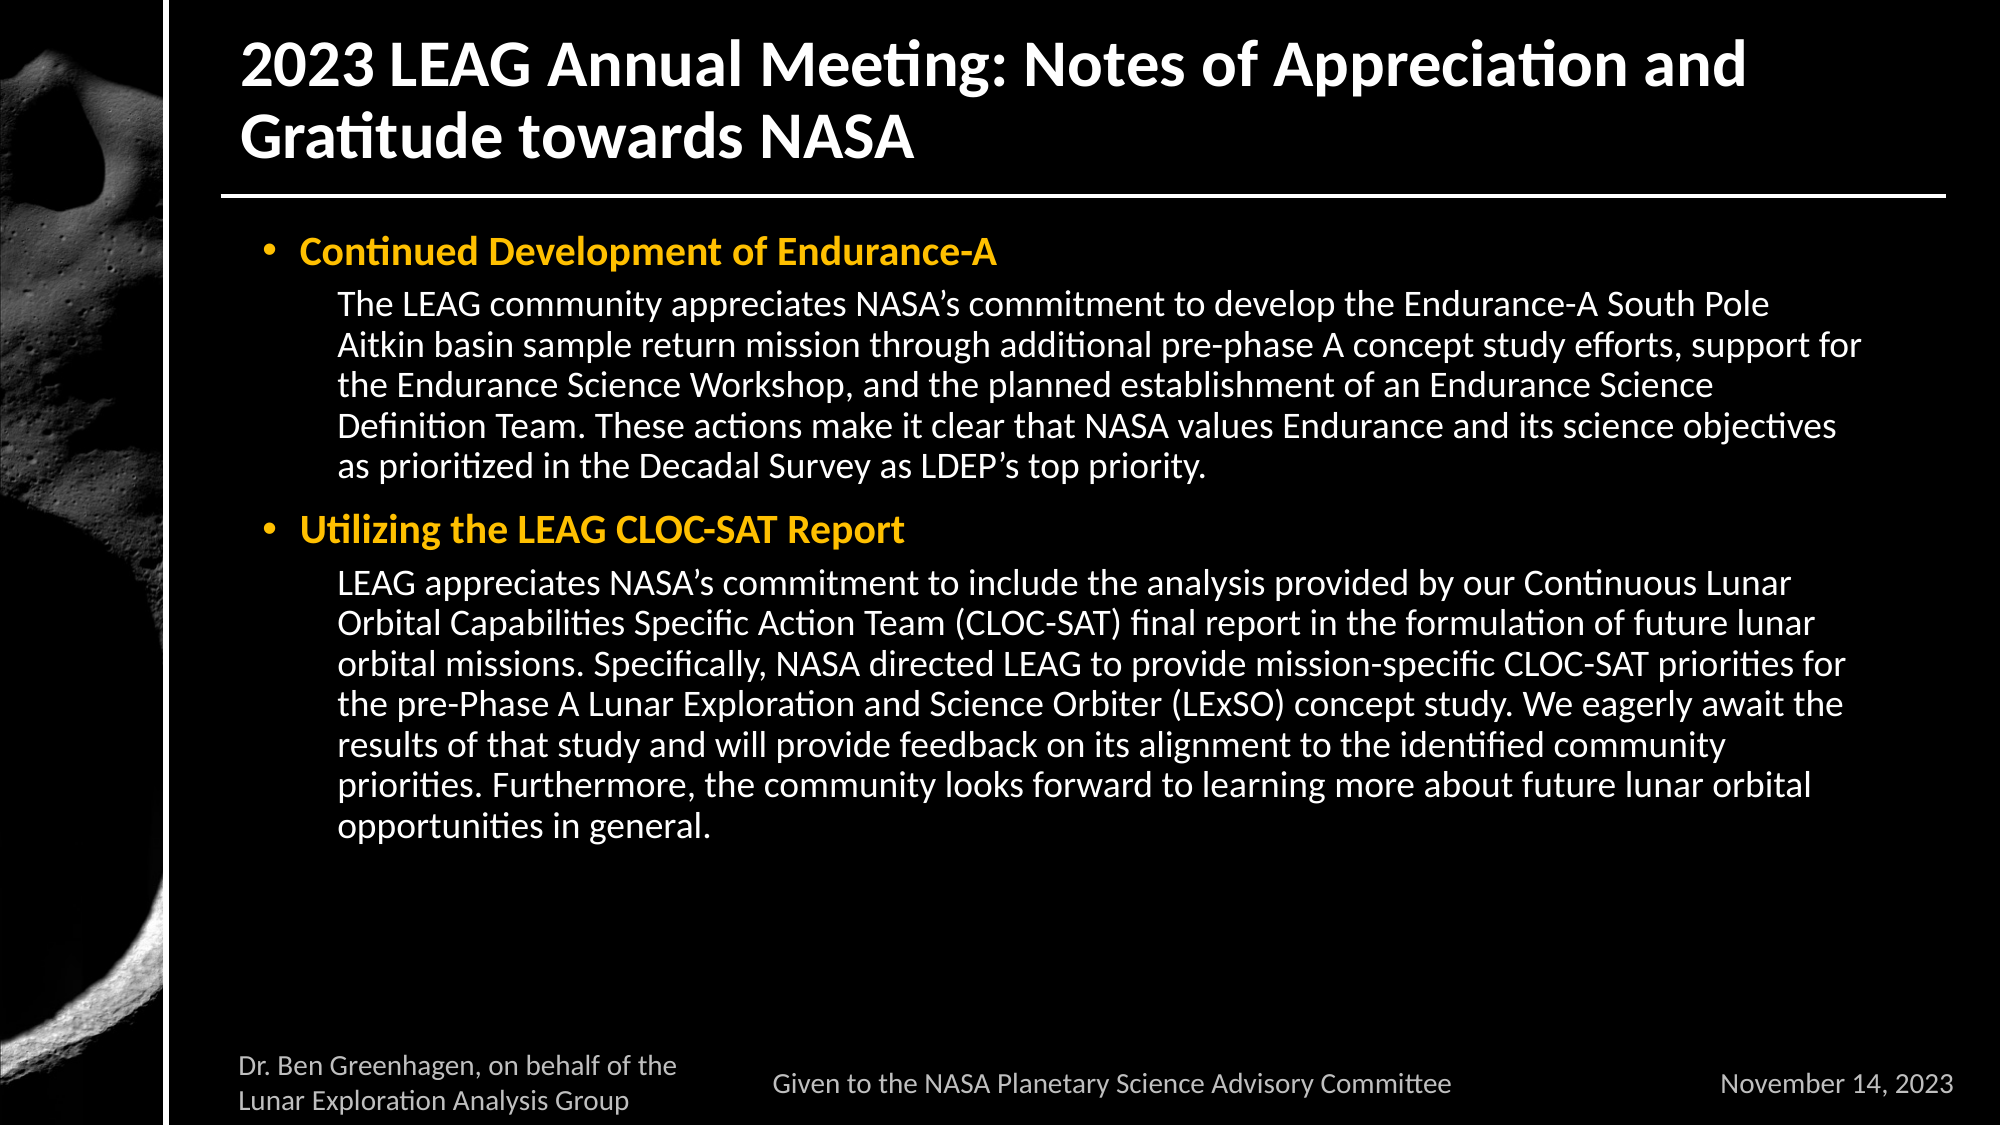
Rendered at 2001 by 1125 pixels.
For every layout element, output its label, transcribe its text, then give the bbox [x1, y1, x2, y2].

picture [0, 0, 163, 1125]
title 2023 LEAG Annual Meeting: Notes of Appreciation and Gratitude towards NASA [225, 0, 2000, 210]
list Continued Development of Endurance-A The LEAG community appreciates NASA’s commitment to develop the Endurance-A South Pole Aitkin basin sample return mission through additional pre-phase A concept study efforts, support for the Endurance Science Workshop, and the planned establishment of an Endurance Science Definition Team. These actions make it clear that NASA values Endurance and its science objectives as prioritized in the Decadal Survey as LDEP’s top priority. Utilizing the LEAG CLOC-SAT Report LEAG appreciates NASA’s commitment to include the analysis provided by our Continuous Lunar Orbital Capabilities Specific Action Team (CLOC-SAT) final report in the formulation of future lunar orbital missions. Specifically, NASA directed LEAG to provide mission-specific CLOC-SAT priorities for the pre-Phase A Lunar Exploration and Science Orbiter (LExSO) concept study. We eagerly await the results of that study and will provide feedback on its alignment to the identified community priorities. Furthermore, the community looks forward to learning more about future lunar orbital opportunities in general. [247, 221, 1882, 1037]
